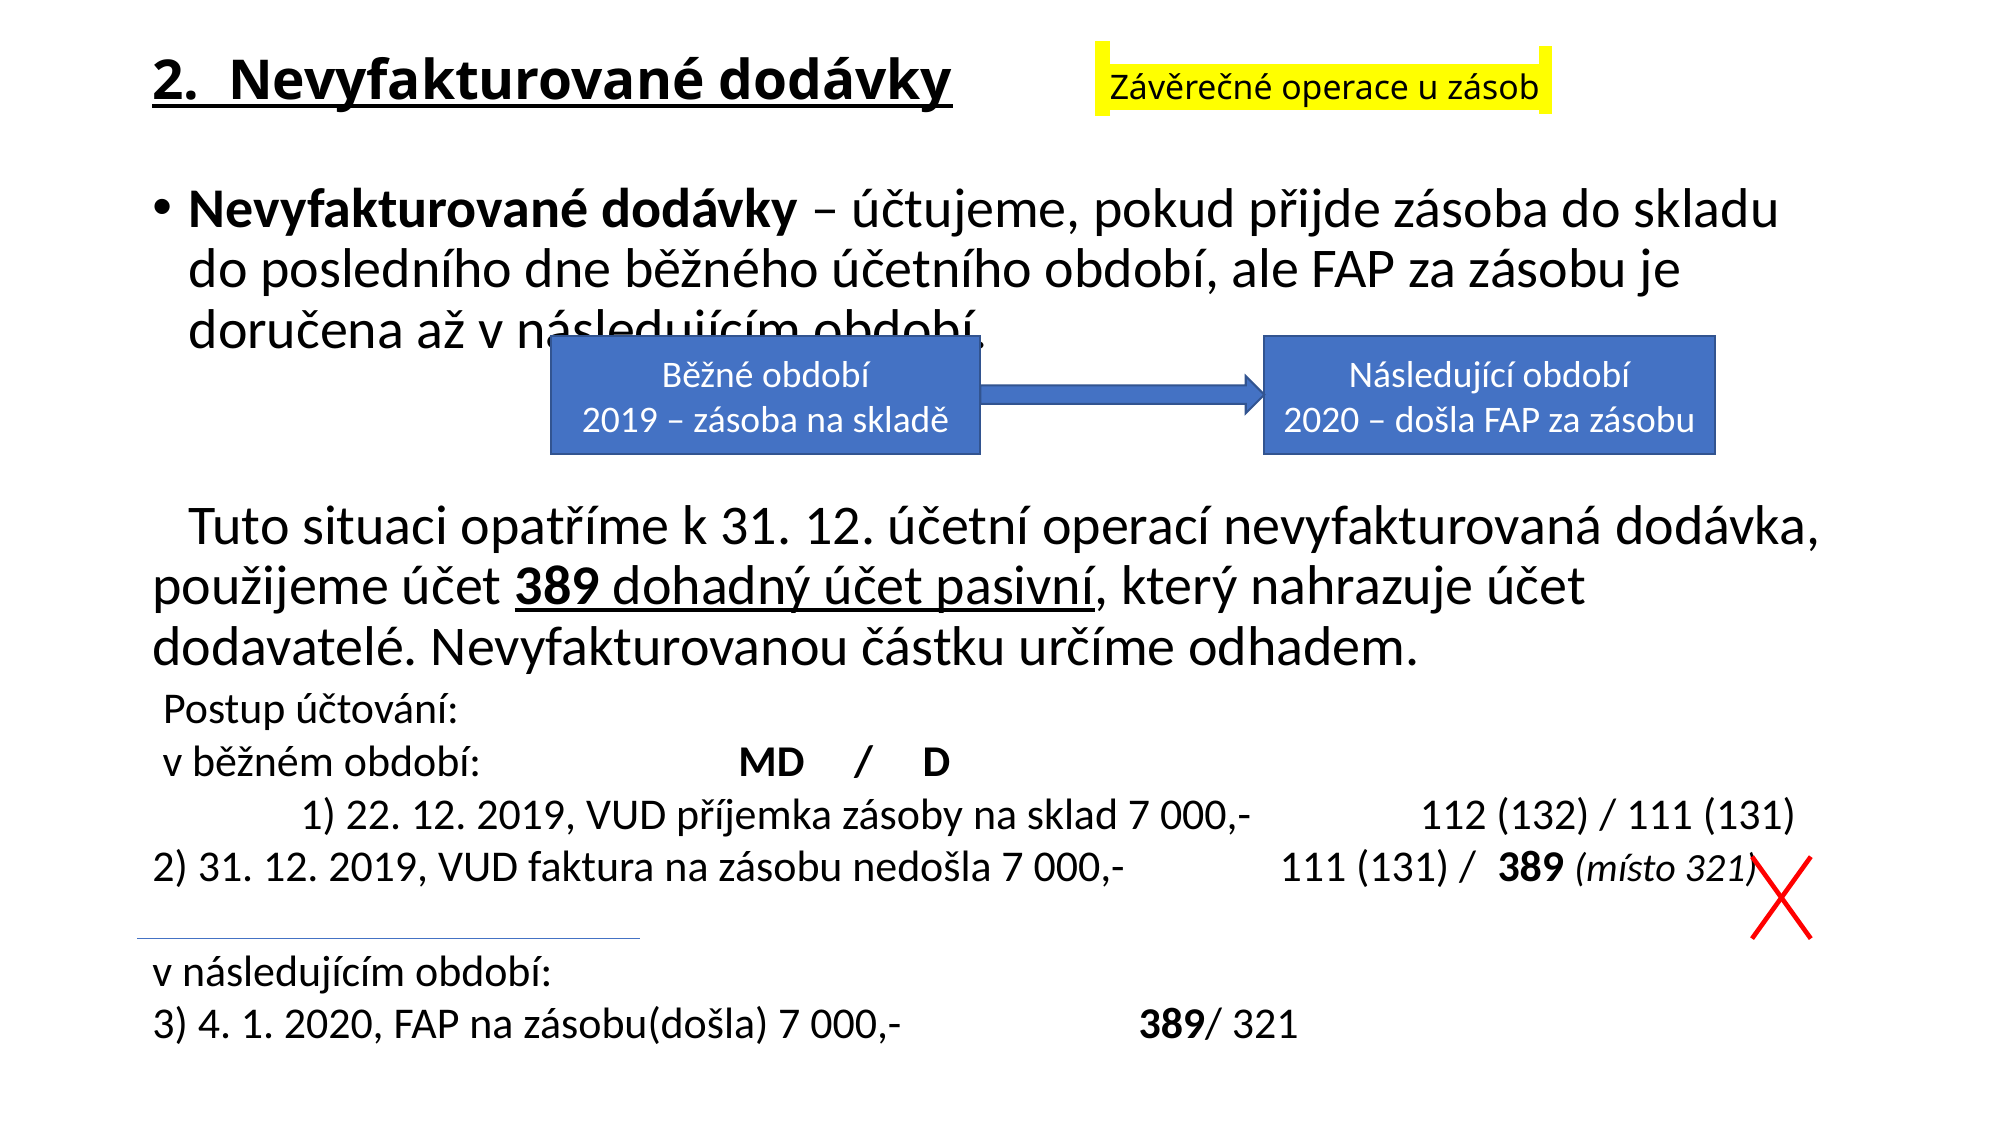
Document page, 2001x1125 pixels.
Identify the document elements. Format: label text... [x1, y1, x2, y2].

text_box Běžné období 2019 – zásoba na skladě [550, 335, 981, 455]
text_box [979, 373, 1266, 416]
text_box Následující období 2020 – došla FAP za zásobu [1263, 335, 1716, 455]
list Nevyfakturované dodávky – účtujeme, pokud přijde zásoba do skladu do posledního dne běžného účetního období, ale FAP za zásobu je doručena až v následujícím období. Tuto situaci opatříme k 31. 12. účetní operací nevyfakturovaná dodávka, použijeme účet 389 dohadný účet pasivní, který nahrazuje účet dodavatelé. Nevyfakturovanou částku určíme odhadem. Postup účtování: v běžném období: MD / D 1) 22. 12. 2019, VUD příjemka zásoby na sklad 7 000,- 112 (132) / 111 (131) 2) 31. 12. 2019, VUD faktura na zásobu nedošla 7 000,- 111 (131) / 389 (místo 321) v následujícím období: 3) 4. 1. 2020, FAP na zásobu(došla) 7 000,- 389/ 321 [137, 171, 1863, 1098]
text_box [1752, 856, 1811, 939]
title 2. Nevyfakturované dodávky Závěrečné operace u zásob [137, 44, 1863, 171]
